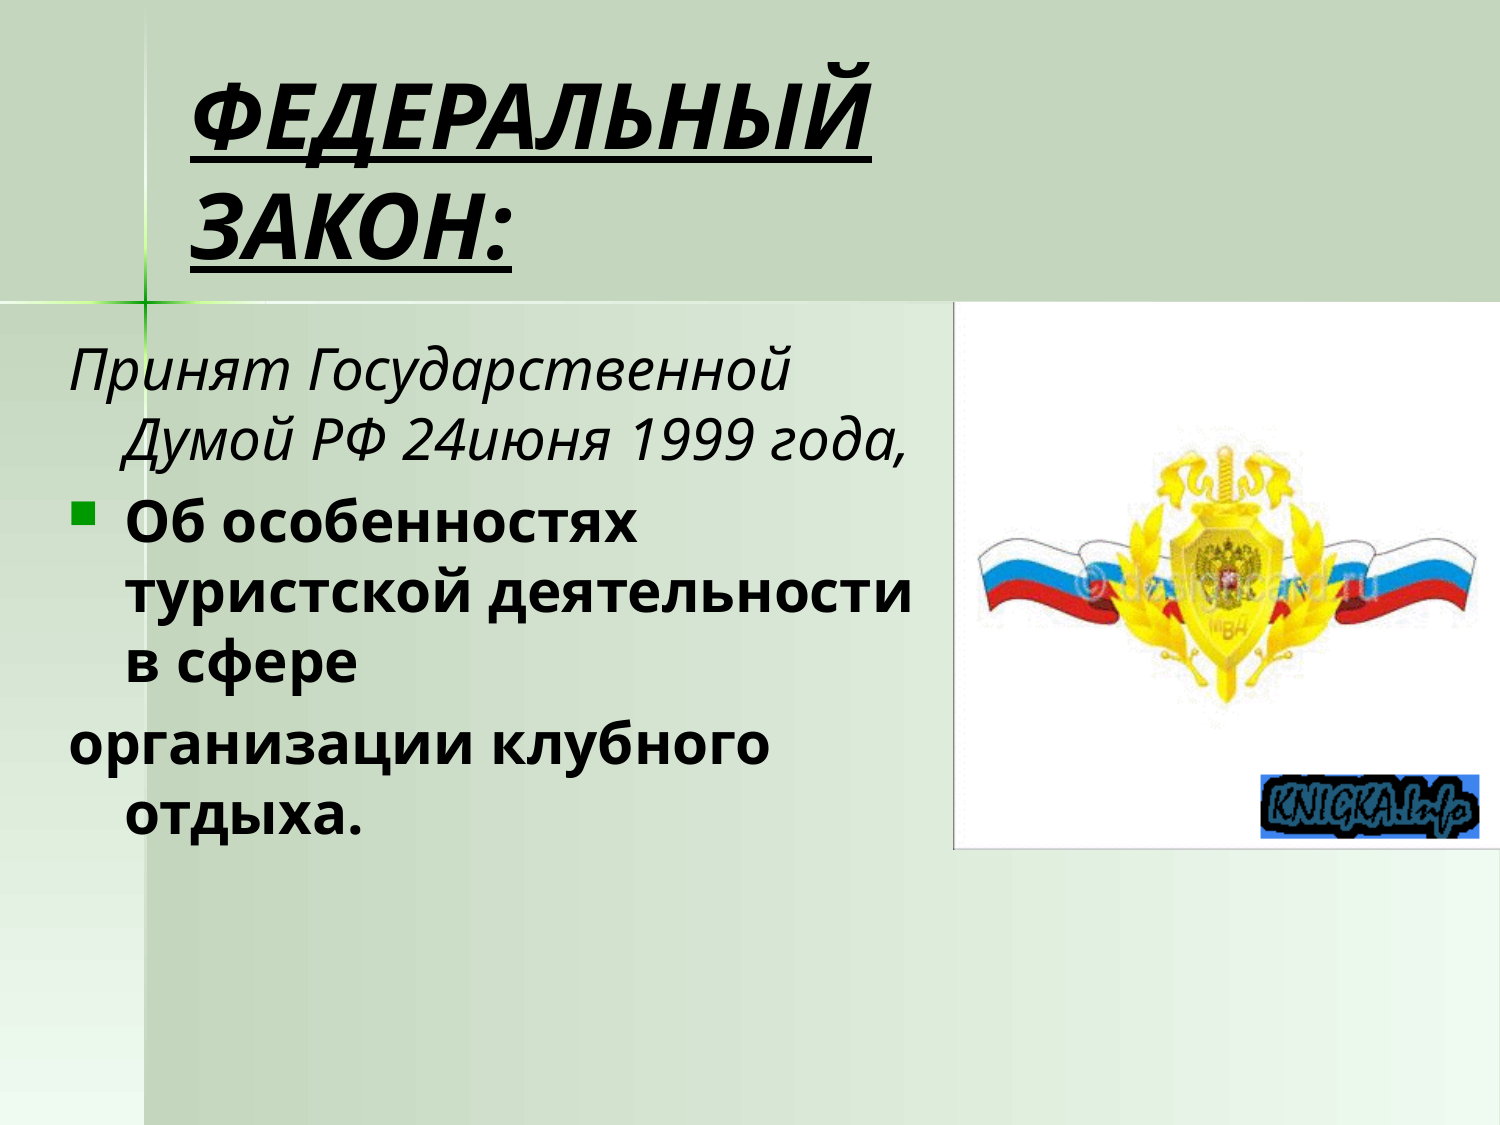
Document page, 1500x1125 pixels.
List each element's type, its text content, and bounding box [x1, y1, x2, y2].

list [953, 302, 1500, 850]
title ФЕДЕРАЛЬНЫЙ ЗАКОН: [174, 50, 1413, 285]
list Принят Государственной Думой РФ 24июня 1999 года, Об особенностях туристской деятельности в сфере организации клубного отдыха. [53, 324, 963, 1047]
